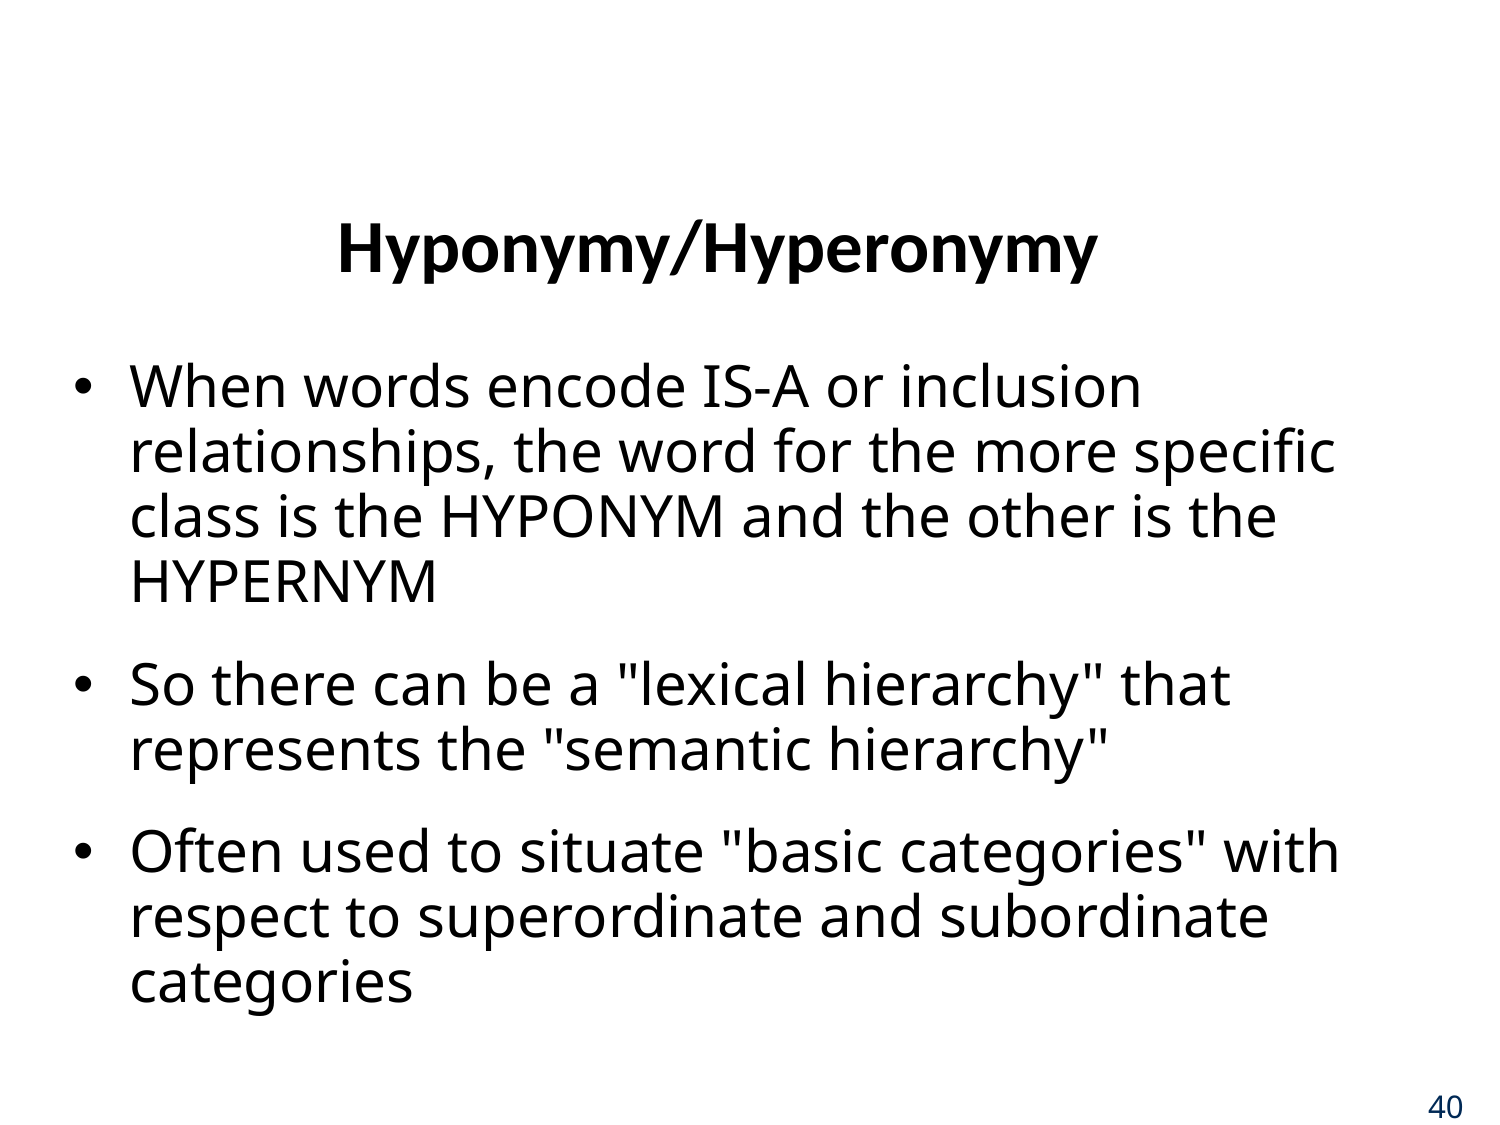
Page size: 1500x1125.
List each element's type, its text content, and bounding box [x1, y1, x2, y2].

title Hyponymy/Hyperonymy [0, 149, 1438, 346]
text_box When words encode IS-A or inclusion relationships, the word for the more specific class is the HYPONYM and the other is the HYPERNYM So there can be a "lexical hierarchy" that represents the "semantic hierarchy" Often used to situate "basic categories" with respect to superordinate and subordinate categories [62, 349, 1463, 1022]
text_box 40 [1438, 1081, 1454, 1119]
